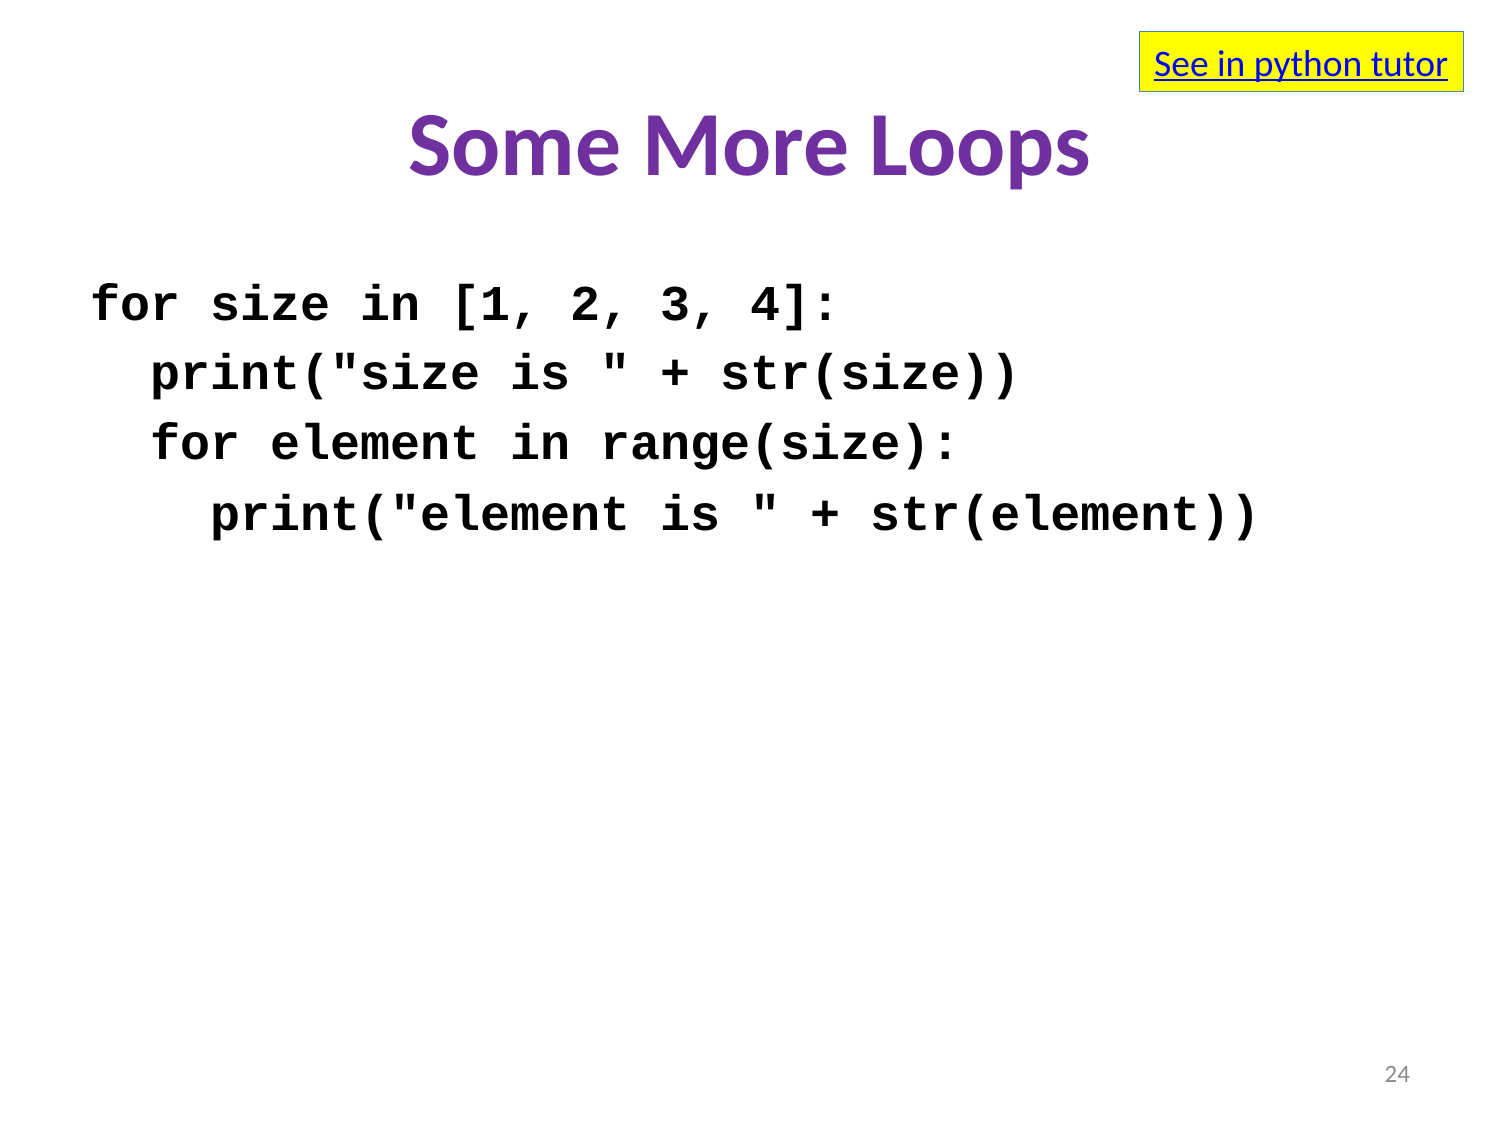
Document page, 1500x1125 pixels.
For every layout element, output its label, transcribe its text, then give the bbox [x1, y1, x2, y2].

list for size in [1, 2, 3, 4]: print("size is " + str(size)) for element in range(size): print("element is " + str(element)) [75, 262, 1425, 1005]
slide_number 24 [1074, 1042, 1425, 1103]
title Some More Loops [75, 45, 1425, 233]
text_box See in python tutor [1139, 31, 1464, 92]
